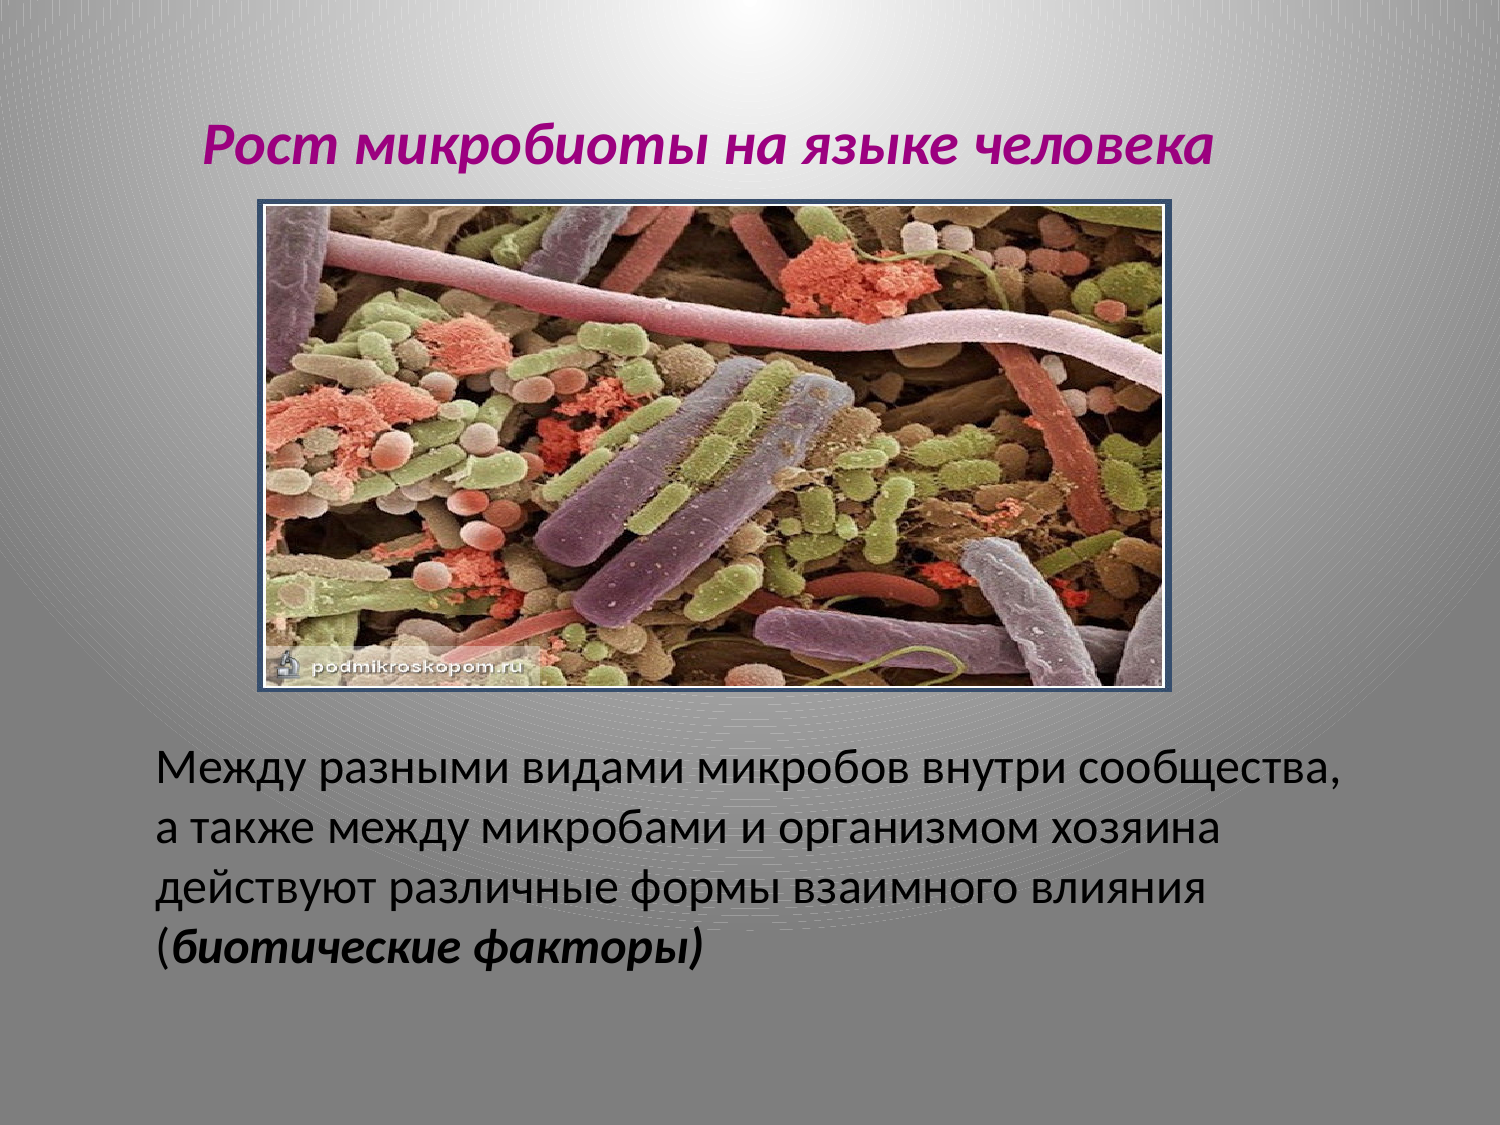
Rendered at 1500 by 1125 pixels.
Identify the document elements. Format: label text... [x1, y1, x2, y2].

text_box Между разными видами микробов внутри сообщества, а также между микробами и организмом хозяина действуют различные формы взаимного влияния (биотические факторы) [140, 726, 1371, 982]
title Рост микробиоты на языке человека [187, 46, 1500, 235]
picture [257, 201, 1172, 692]
